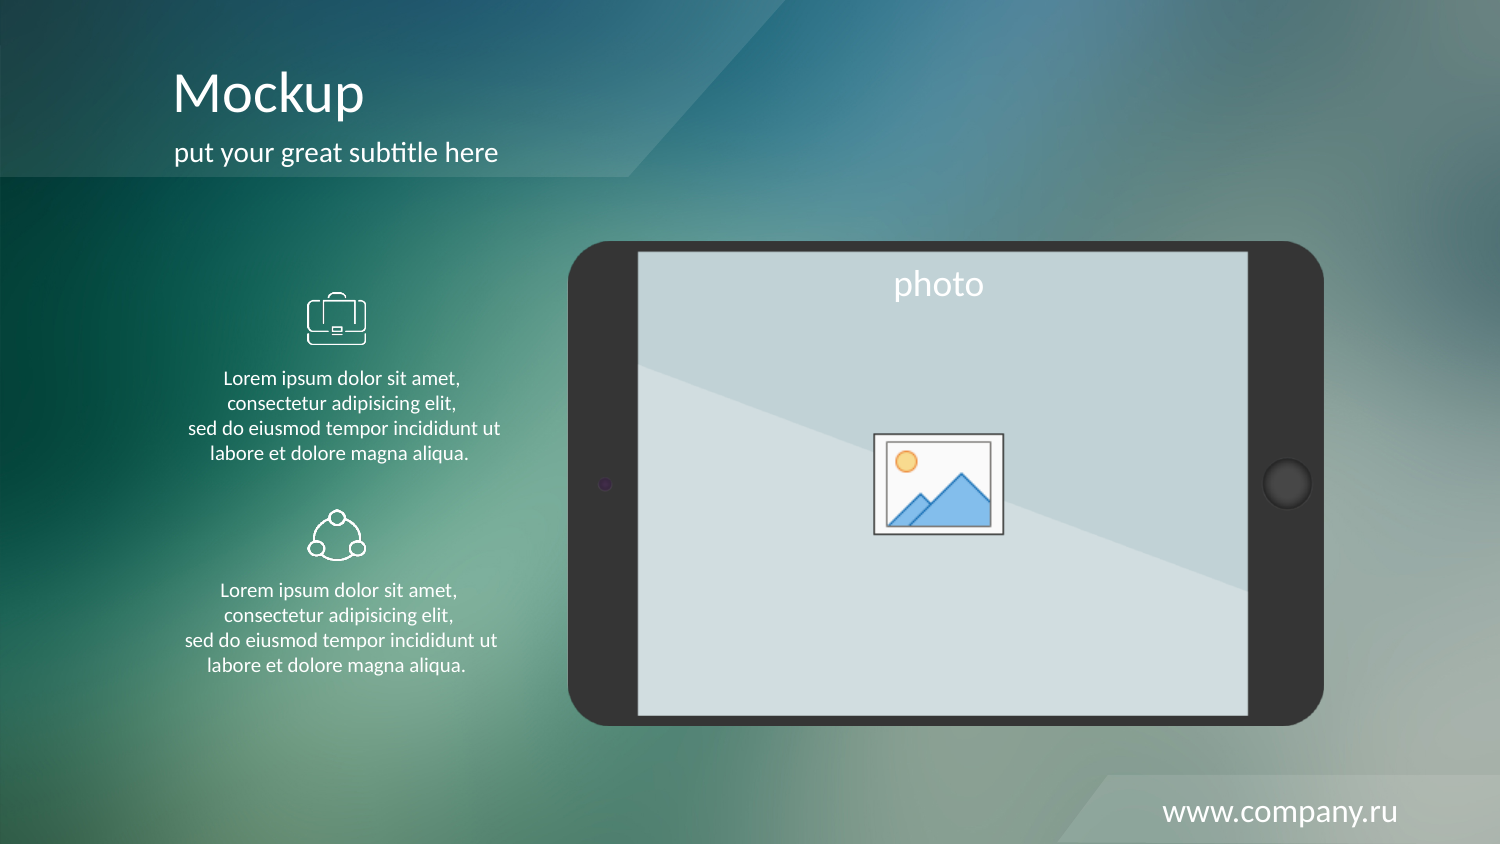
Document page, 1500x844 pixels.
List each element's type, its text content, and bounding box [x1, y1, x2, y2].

picture [0, 0, 1500, 844]
text_box Lorem ipsum dolor sit amet, consectetur adipisicing elit, sed do eiusmod tempor incididunt ut labore et dolore magna aliqua. [159, 357, 526, 473]
text_box Mockup [158, 46, 380, 132]
text_box put your great subtitle here [159, 126, 514, 177]
text_box www.company.ru [1193, 772, 1500, 844]
text_box Lorem ipsum dolor sit amet, consectetur adipisicing elit, sed do eiusmod tempor incididunt ut labore et dolore magna aliqua. [155, 569, 522, 685]
text_box [0, 0, 788, 179]
